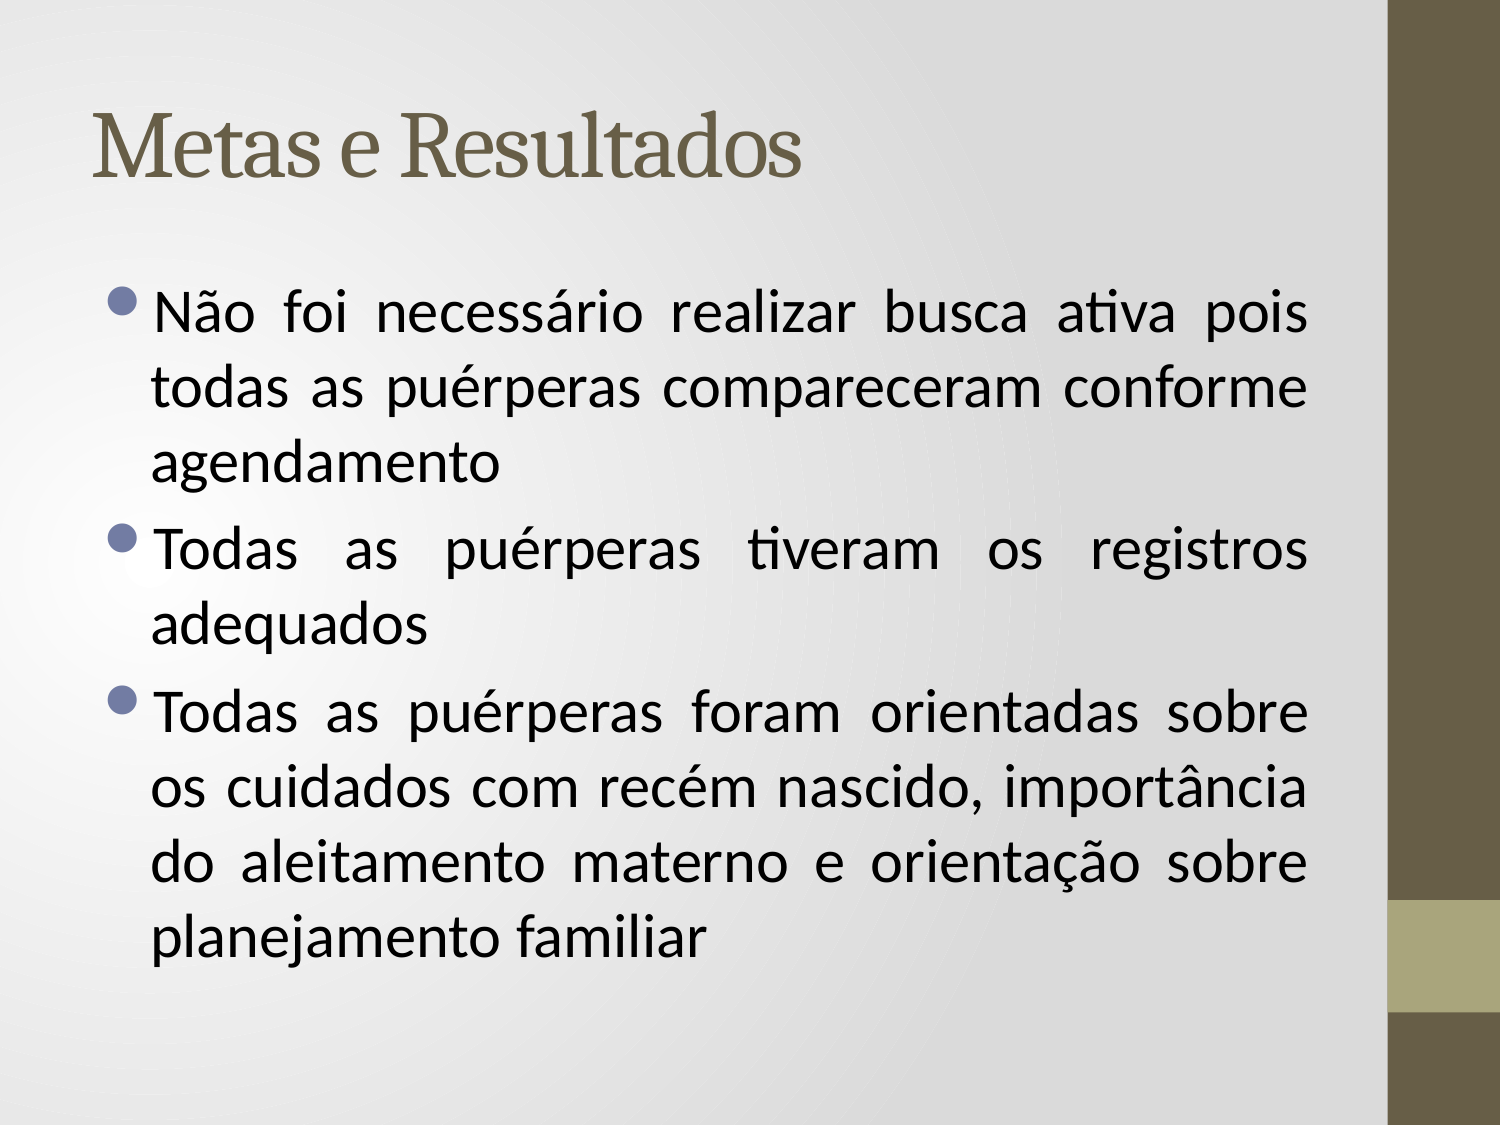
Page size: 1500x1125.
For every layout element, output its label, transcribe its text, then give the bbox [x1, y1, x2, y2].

list Não foi necessário realizar busca ativa pois todas as puérperas compareceram conforme agendamento Todas as puérperas tiveram os registros adequados Todas as puérperas foram orientadas sobre os cuidados com recém nascido, importância do aleitamento materno e orientação sobre planejamento familiar [75, 262, 1325, 1050]
title Metas e Resultados [75, 45, 1325, 233]
